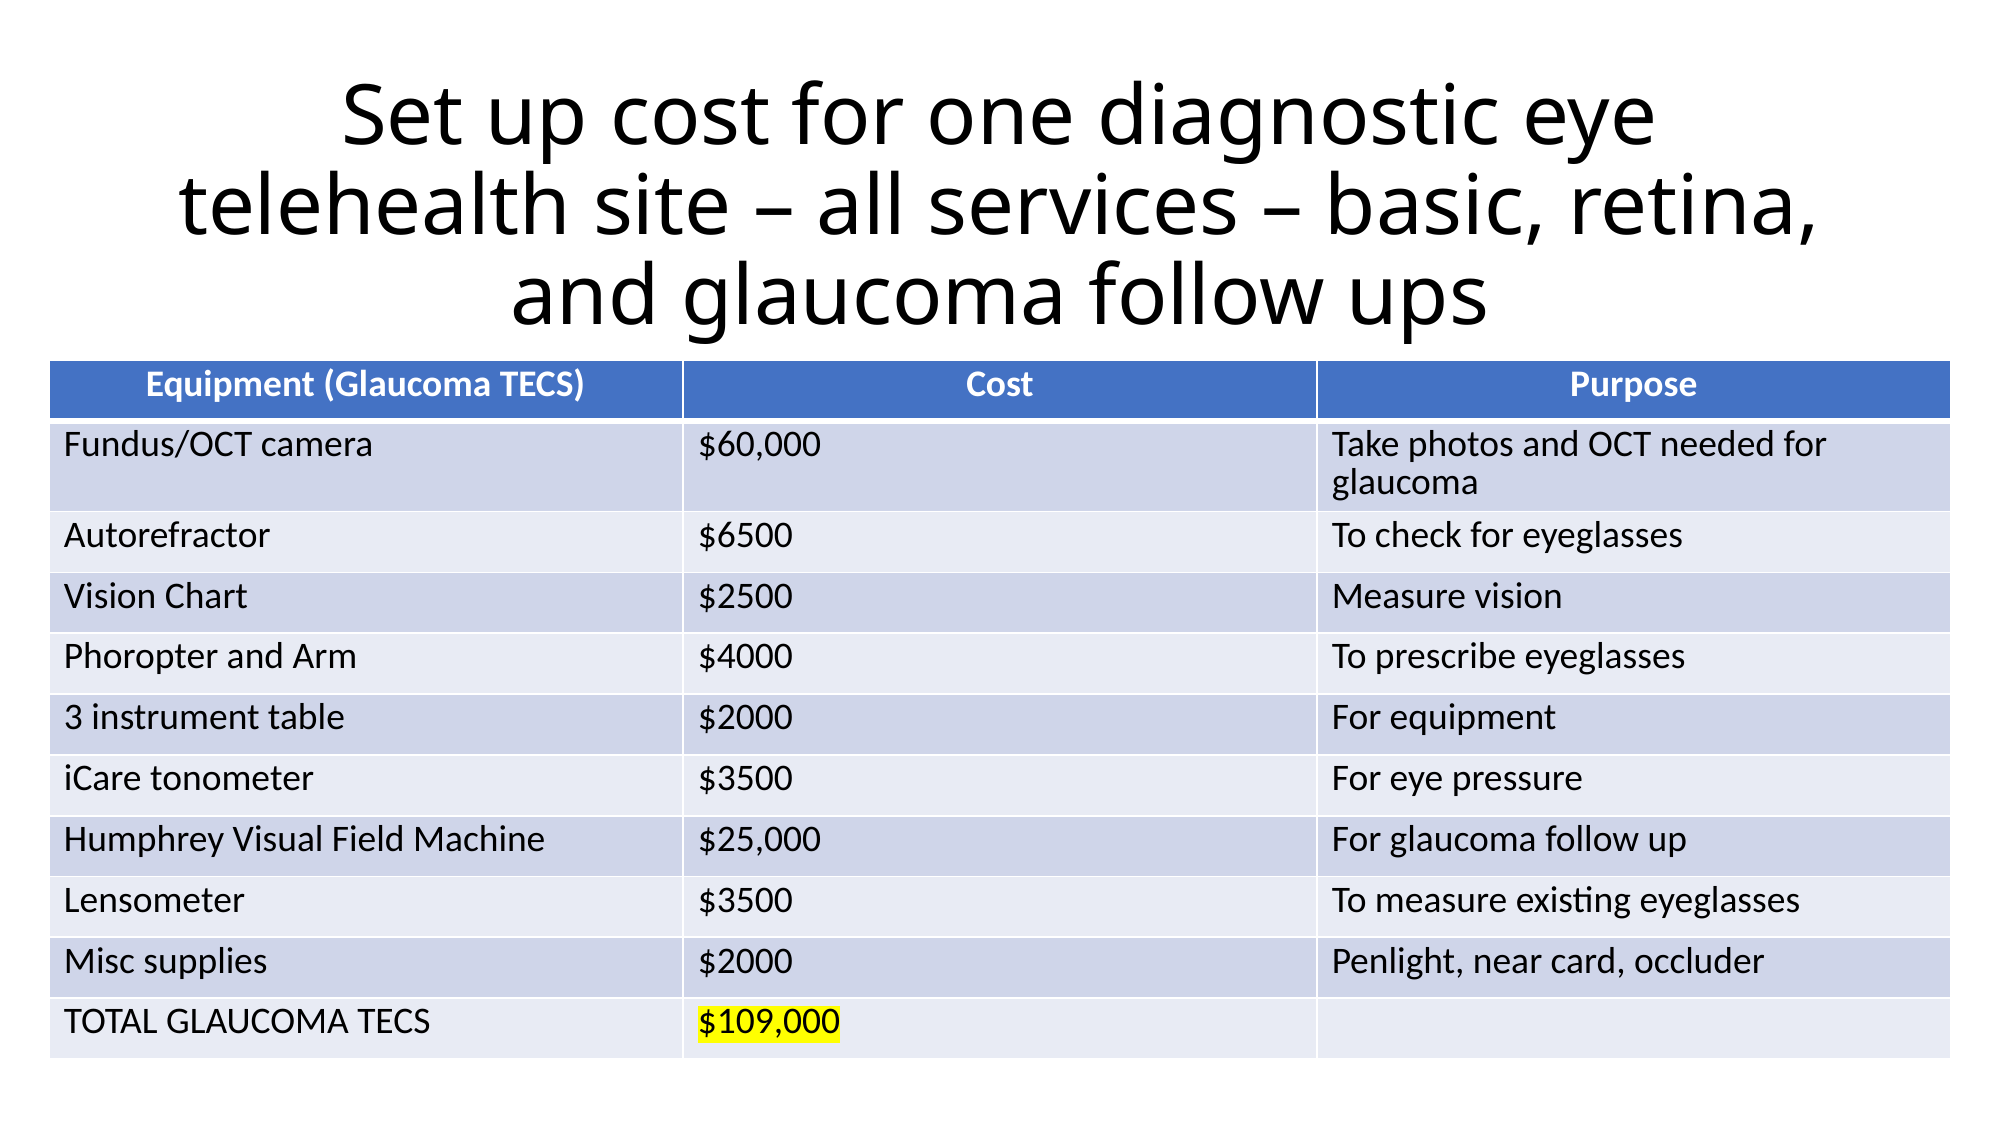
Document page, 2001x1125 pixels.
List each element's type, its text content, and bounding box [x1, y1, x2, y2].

table_cell $2000 [684, 938, 1316, 997]
table_cell $2000 [684, 695, 1316, 754]
table_cell Fundus/OCT camera [50, 424, 682, 511]
table_cell Measure vision [1318, 573, 1950, 632]
table_cell For glaucoma follow up [1318, 817, 1950, 876]
table_cell $25,000 [684, 817, 1316, 876]
table_cell Misc supplies [50, 938, 682, 997]
table_cell $3500 [684, 756, 1316, 815]
table_cell For equipment [1318, 695, 1950, 754]
table_cell Vision Chart [50, 573, 682, 632]
table_cell Phoropter and Arm [50, 634, 682, 693]
table_cell $60,000 [684, 424, 1316, 511]
table_cell Lensometer [50, 877, 682, 936]
table_cell For eye pressure [1318, 756, 1950, 815]
table_header Purpose [1318, 361, 1950, 418]
table_cell Penlight, near card, occluder [1318, 938, 1950, 997]
table_header Cost [684, 361, 1316, 418]
table_cell Take photos and OCT needed for glaucoma [1318, 424, 1950, 511]
table_cell $4000 [684, 634, 1316, 693]
table_cell 3 instrument table [50, 695, 682, 754]
table_cell [1318, 999, 1950, 1058]
table_cell $3500 [684, 877, 1316, 936]
table_cell To check for eyeglasses [1318, 512, 1950, 572]
table_cell Autorefractor [50, 512, 682, 572]
table_cell Humphrey Visual Field Machine [50, 817, 682, 876]
table_cell To prescribe eyeglasses [1318, 634, 1950, 693]
table_cell To measure existing eyeglasses [1318, 877, 1950, 936]
table_cell $6500 [684, 512, 1316, 572]
table_cell iCare tonometer [50, 756, 682, 815]
table_cell $2500 [684, 573, 1316, 632]
table_cell $109,000 [684, 999, 1316, 1058]
table_cell TOTAL GLAUCOMA TECS [50, 999, 682, 1058]
title Set up cost for one diagnostic eye telehealth site – all services – basic, retina, and glaucoma follow ups [137, 112, 1863, 304]
table_header Equipment (Glaucoma TECS) [50, 361, 682, 418]
